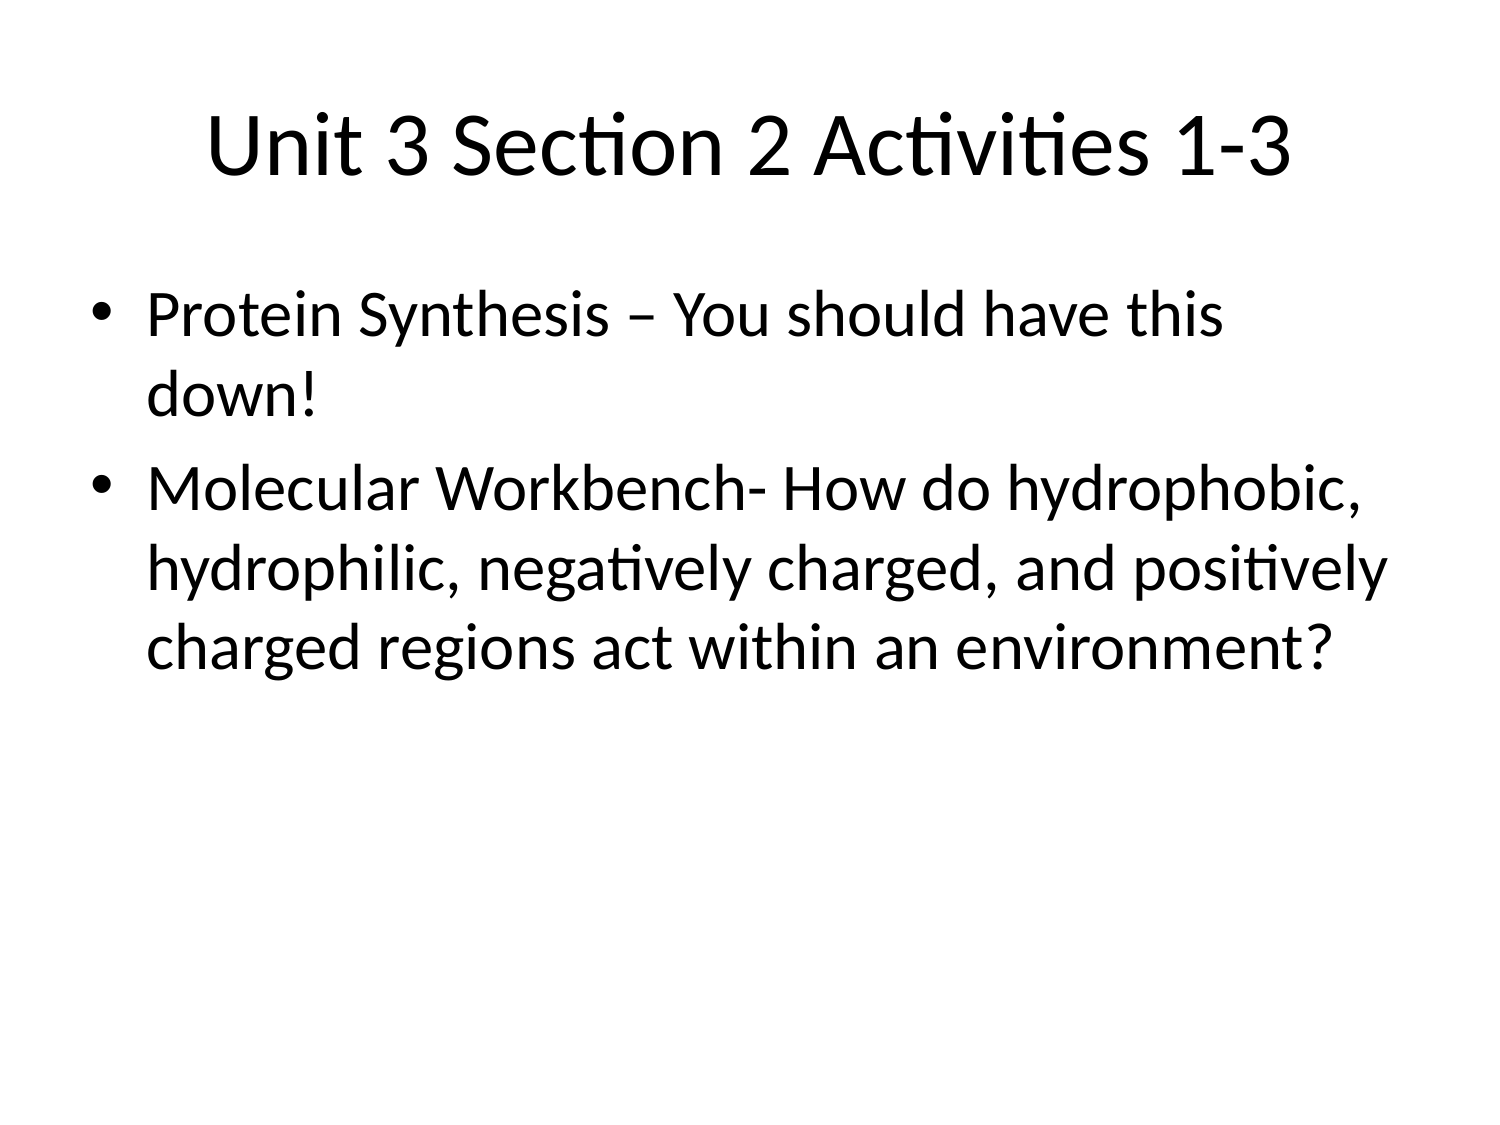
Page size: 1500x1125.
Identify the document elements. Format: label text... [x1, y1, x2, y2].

list Protein Synthesis – You should have this down! Molecular Workbench- How do hydrophobic, hydrophilic, negatively charged, and positively charged regions act within an environment? [75, 262, 1425, 1005]
title Unit 3 Section 2 Activities 1-3 [75, 45, 1425, 233]
